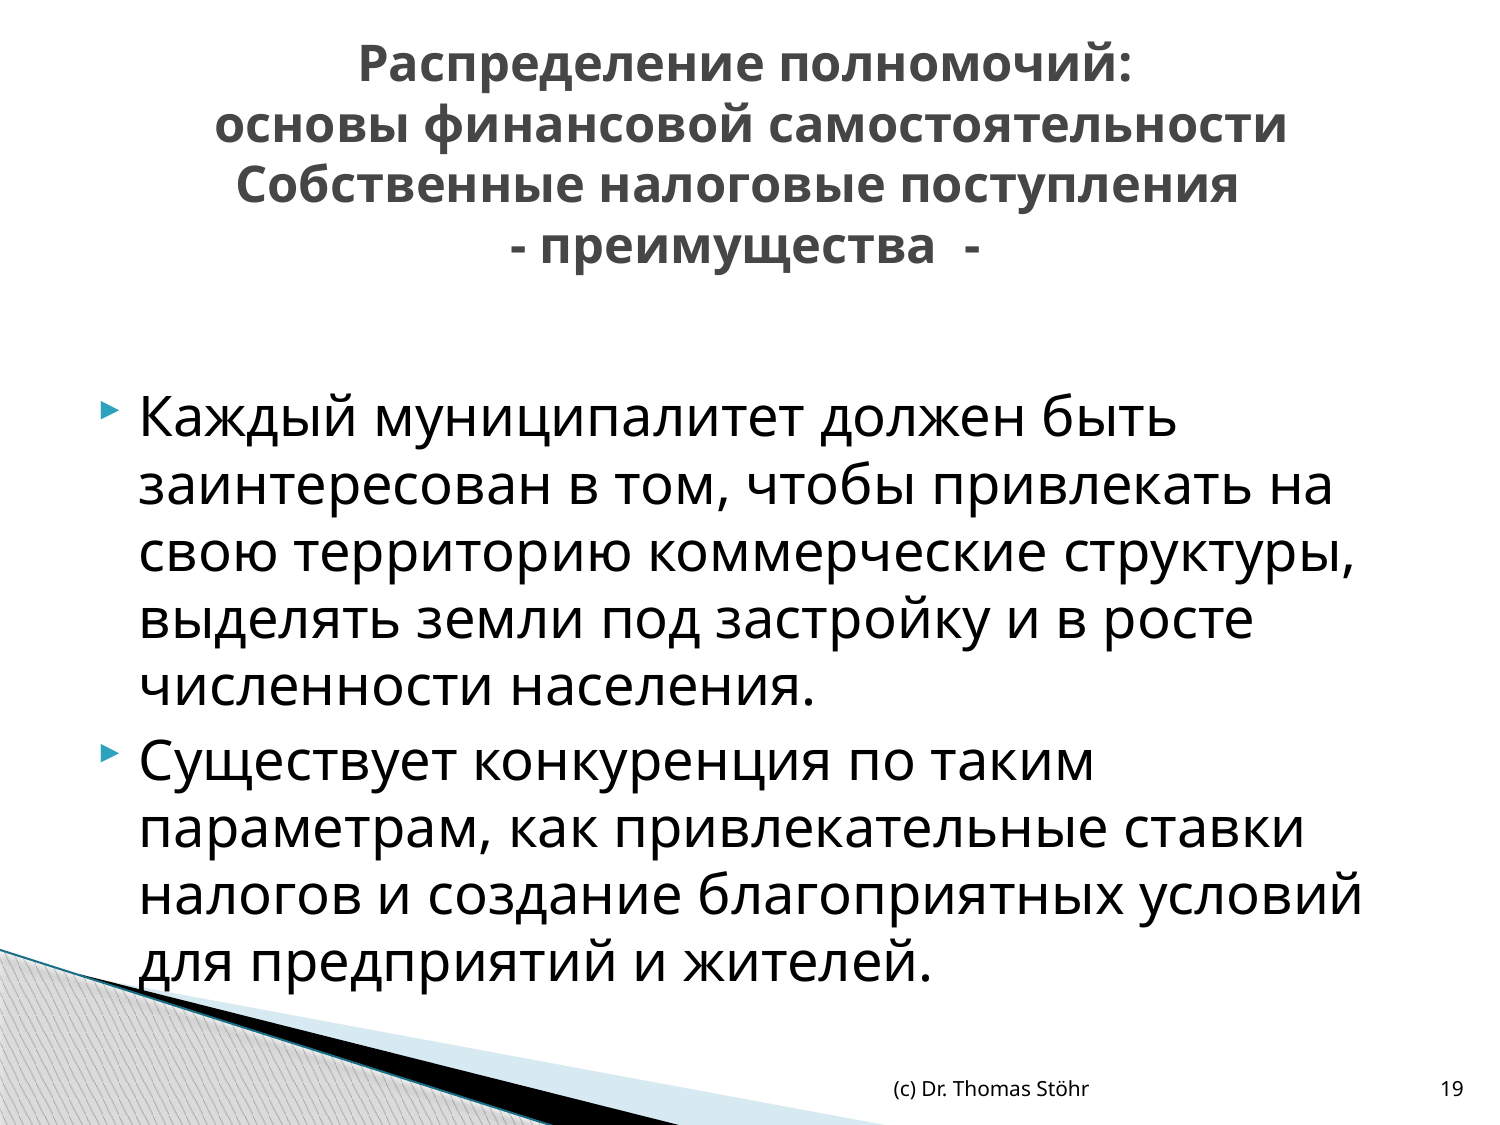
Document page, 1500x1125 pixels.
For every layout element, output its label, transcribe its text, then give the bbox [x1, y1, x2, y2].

list Каждый муниципалитет должен быть заинтересован в том, чтобы привлекать на свою территорию коммерческие структуры, выделять земли под застройку и в росте численности населения. Существует конкуренция по таким параметрам, как привлекательные ставки налогов и создание благоприятных условий для предприятий и жителей. [64, 373, 1415, 1012]
footer (c) Dr. Thomas Stöhr [718, 1051, 1105, 1112]
slide_number 19 [1418, 1051, 1479, 1112]
title Распределение полномочий: основы финансовой самостоятельности Собственные налоговые поступления - преимущества - [70, 23, 1421, 282]
